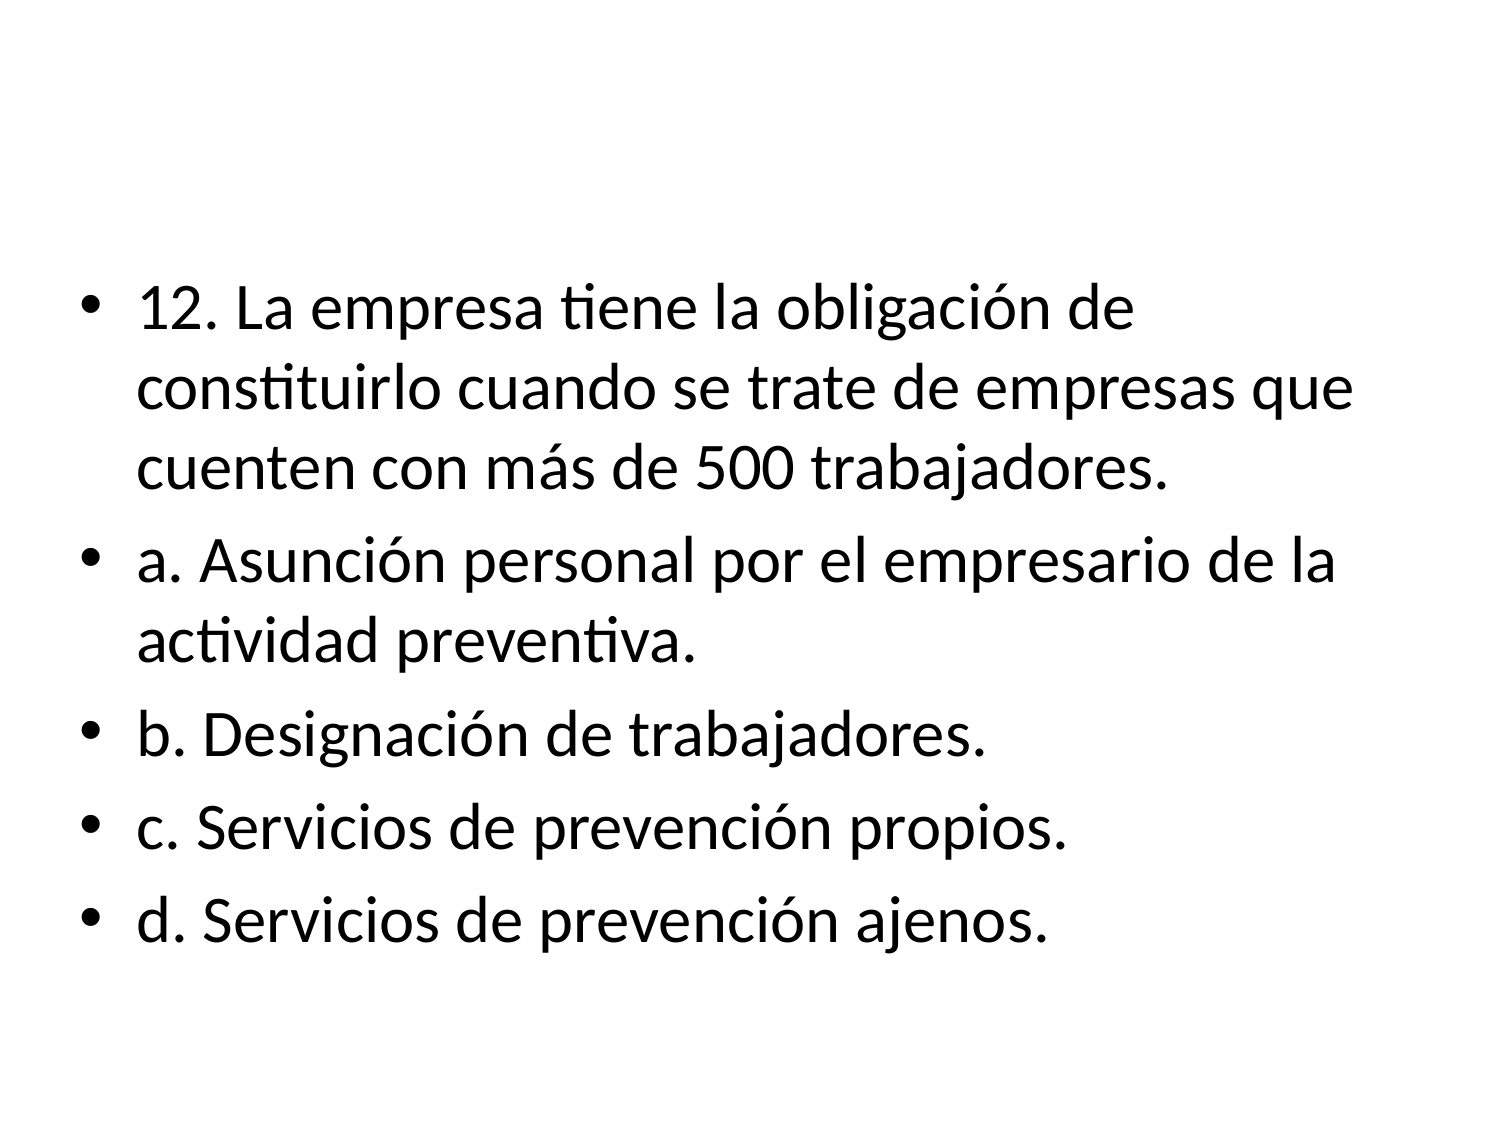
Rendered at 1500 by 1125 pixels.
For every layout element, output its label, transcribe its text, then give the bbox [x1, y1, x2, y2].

list 12. La empresa tiene la obligación de constituirlo cuando se trate de empresas que cuenten con más de 500 trabajadores. a. Asunción personal por el empresario de la actividad preventiva. b. Designación de trabajadores. c. Servicios de prevención propios. d. Servicios de prevención ajenos. [64, 255, 1416, 999]
